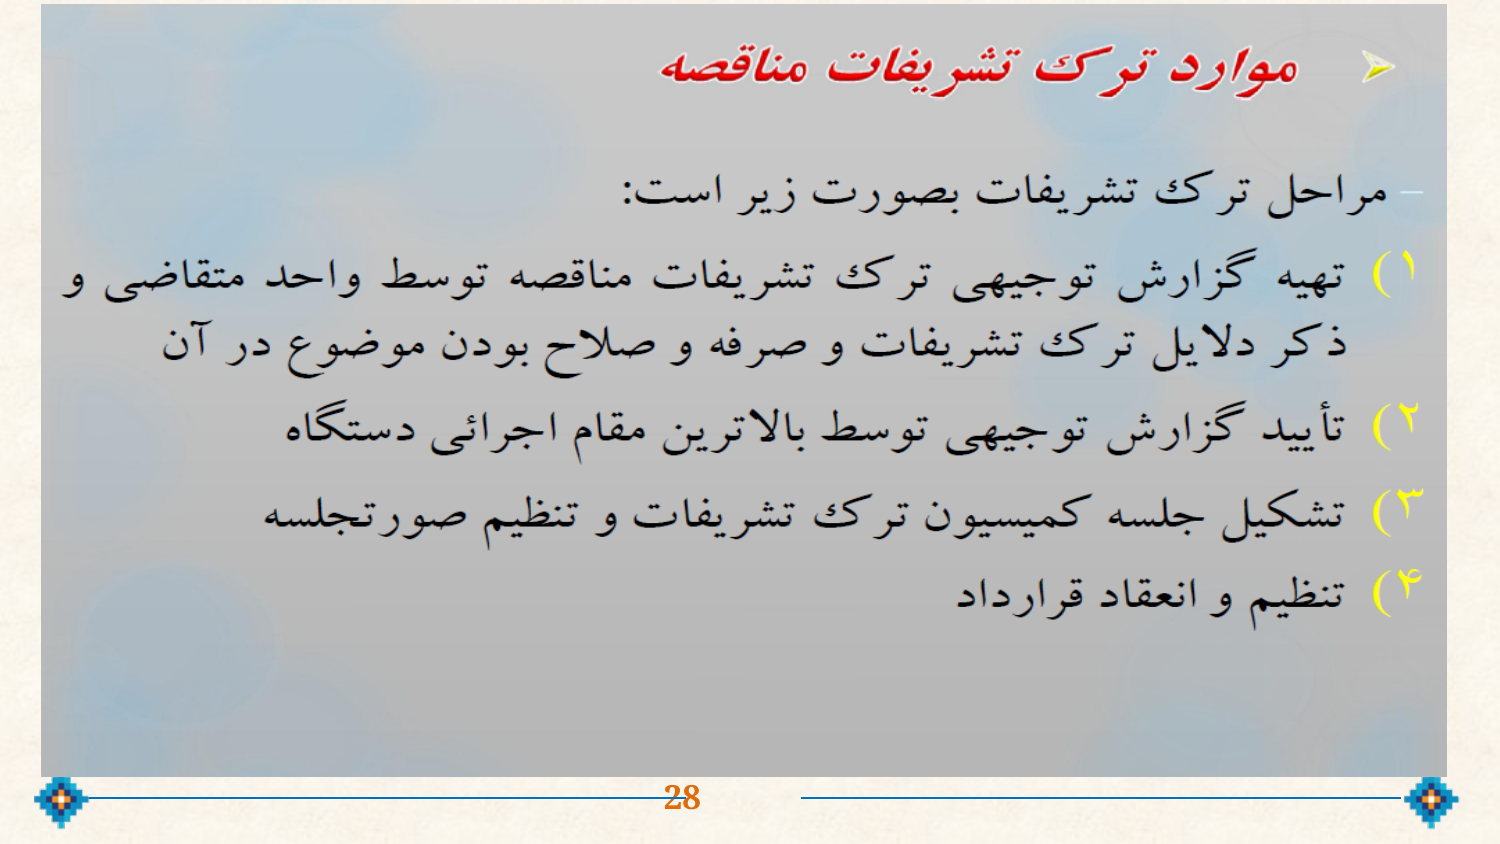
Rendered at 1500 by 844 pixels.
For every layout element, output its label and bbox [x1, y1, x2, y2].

picture [1400, 757, 1470, 840]
picture [30, 757, 101, 840]
list [41, 4, 1448, 777]
